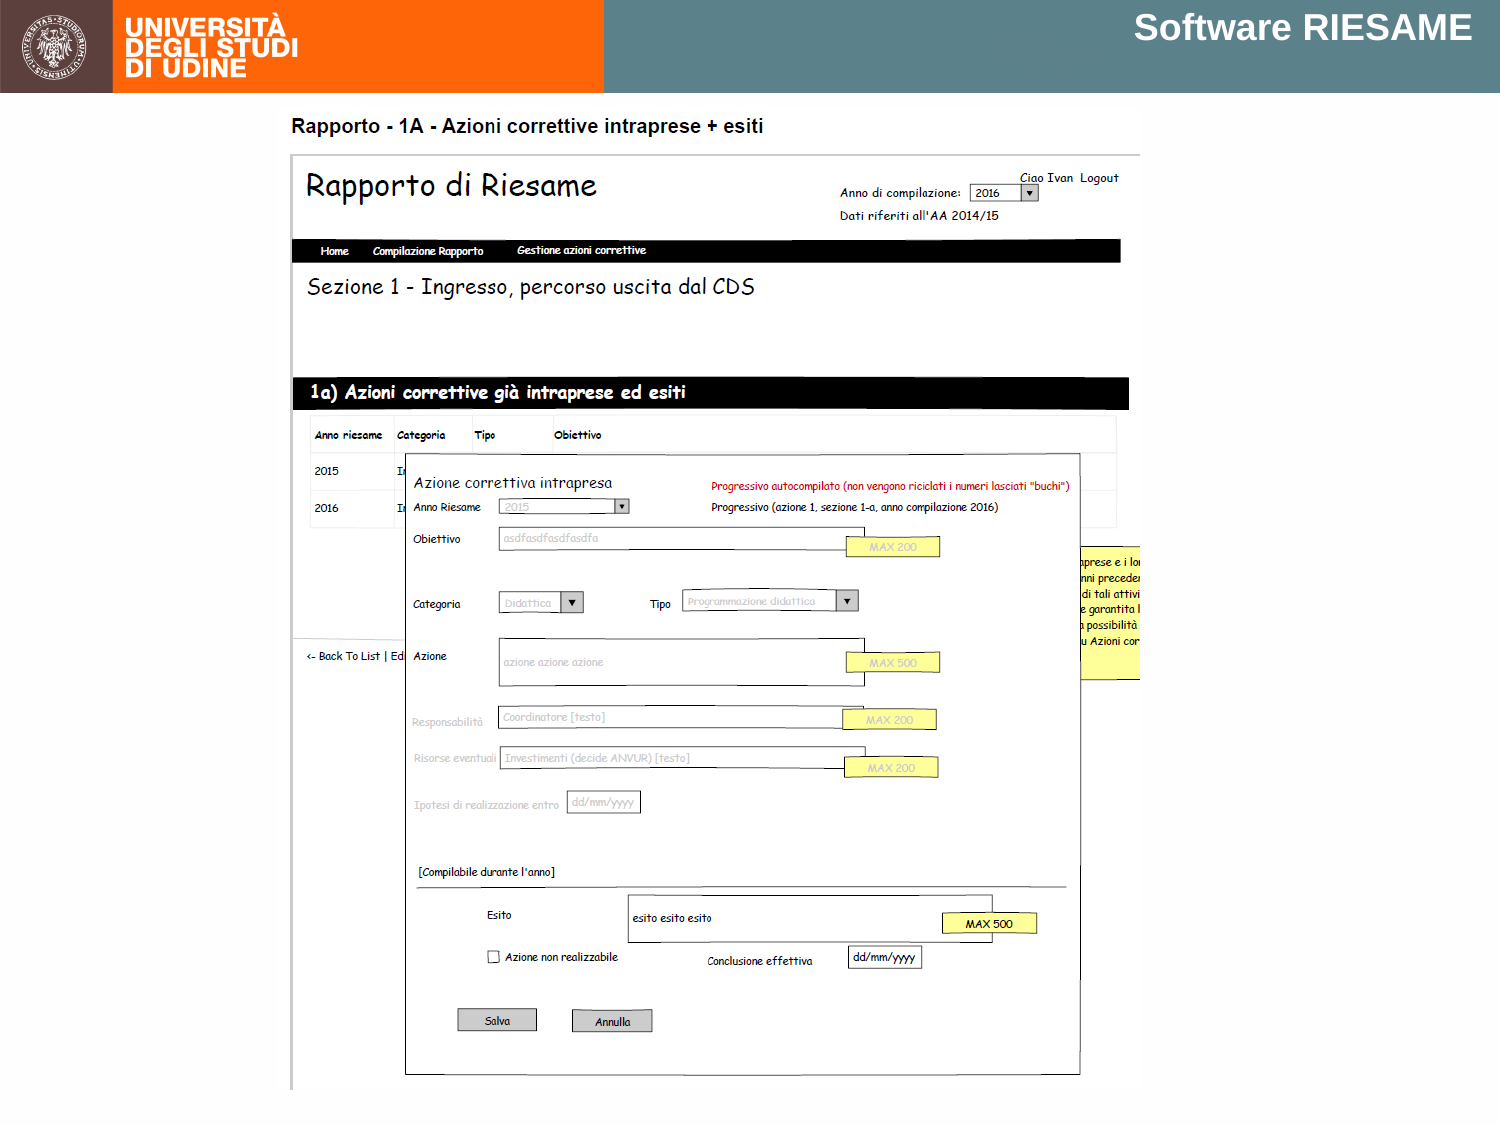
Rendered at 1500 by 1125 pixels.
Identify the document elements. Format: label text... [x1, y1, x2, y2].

text_box Software RIESAME [513, 0, 1489, 56]
text_box [88, 101, 1365, 222]
picture [0, 0, 1500, 1125]
